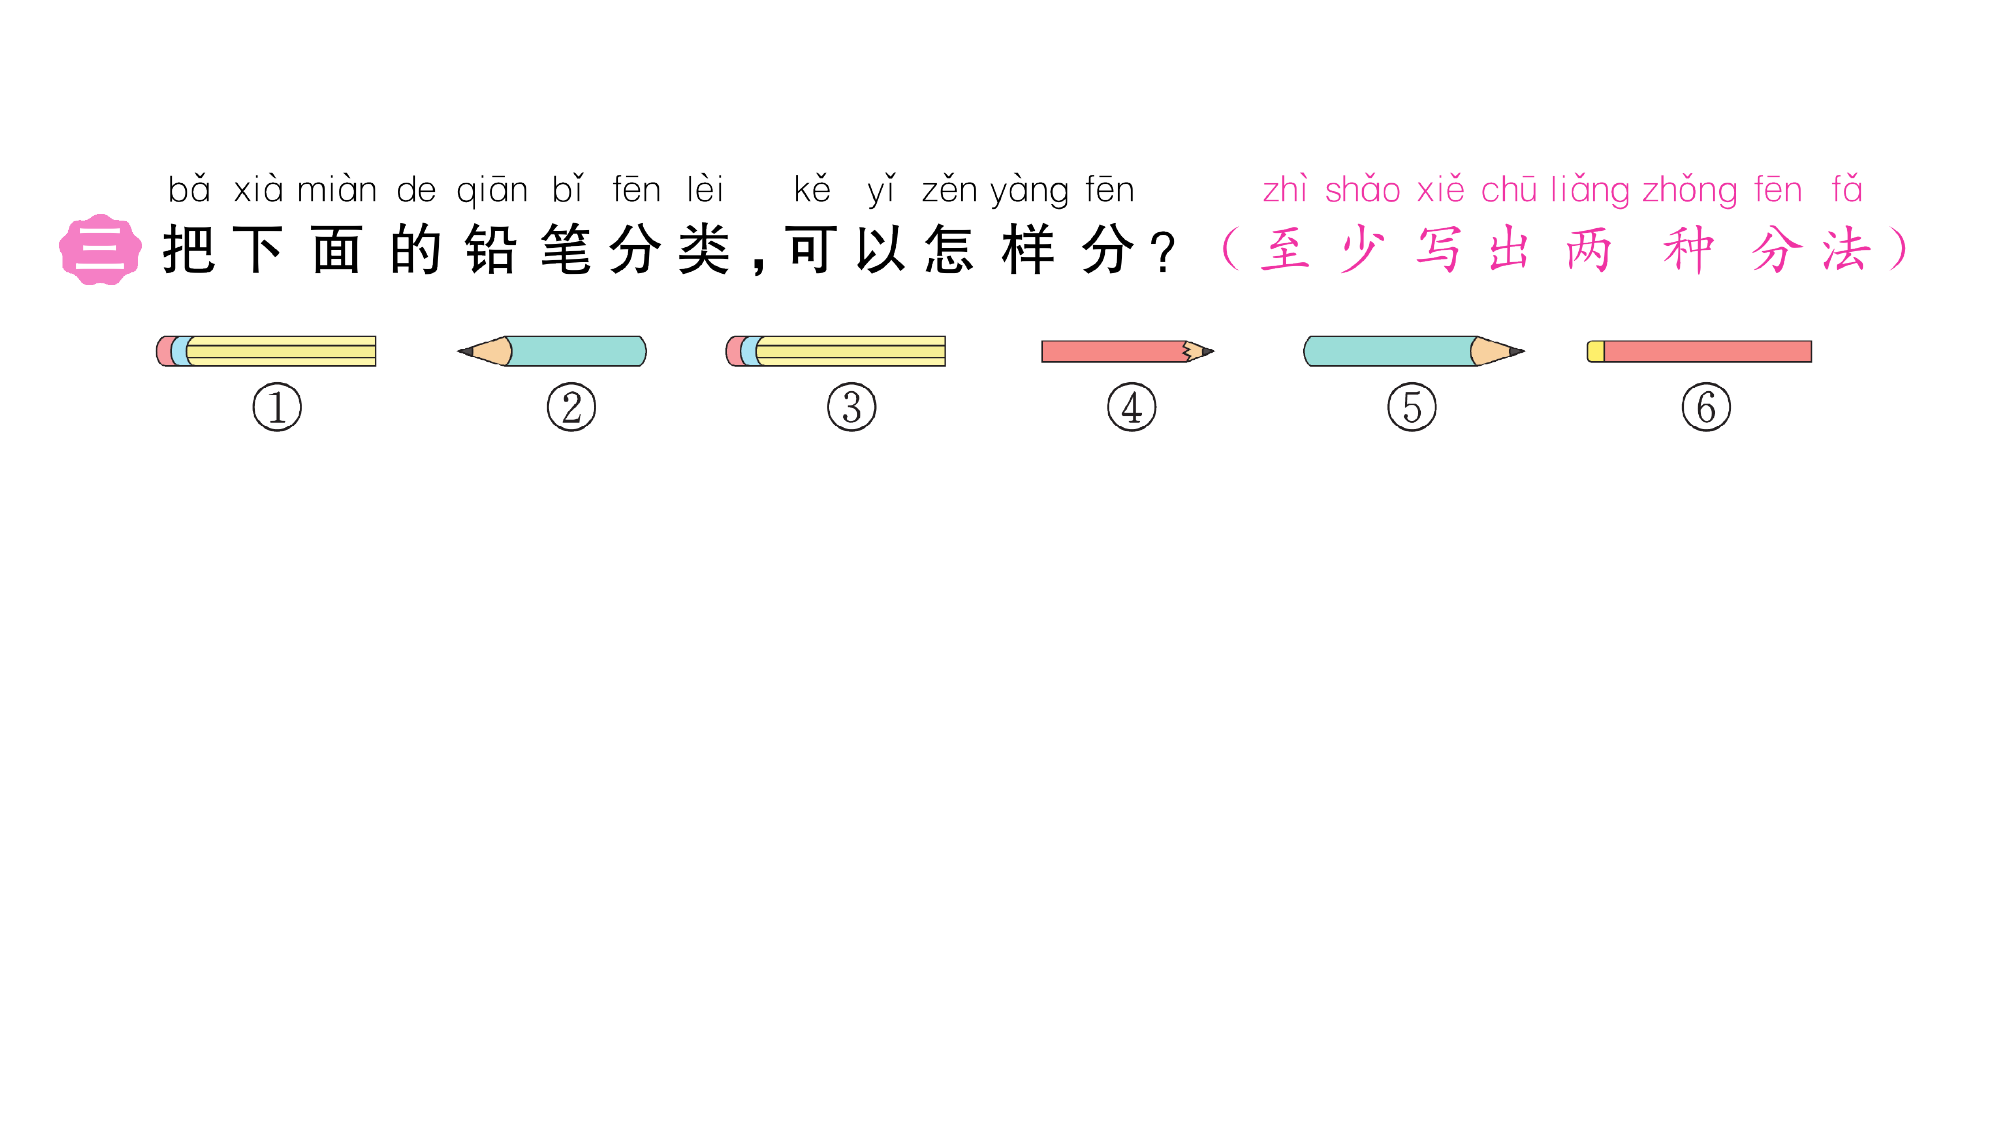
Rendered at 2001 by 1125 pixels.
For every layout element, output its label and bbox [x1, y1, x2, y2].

picture [55, 137, 1945, 588]
